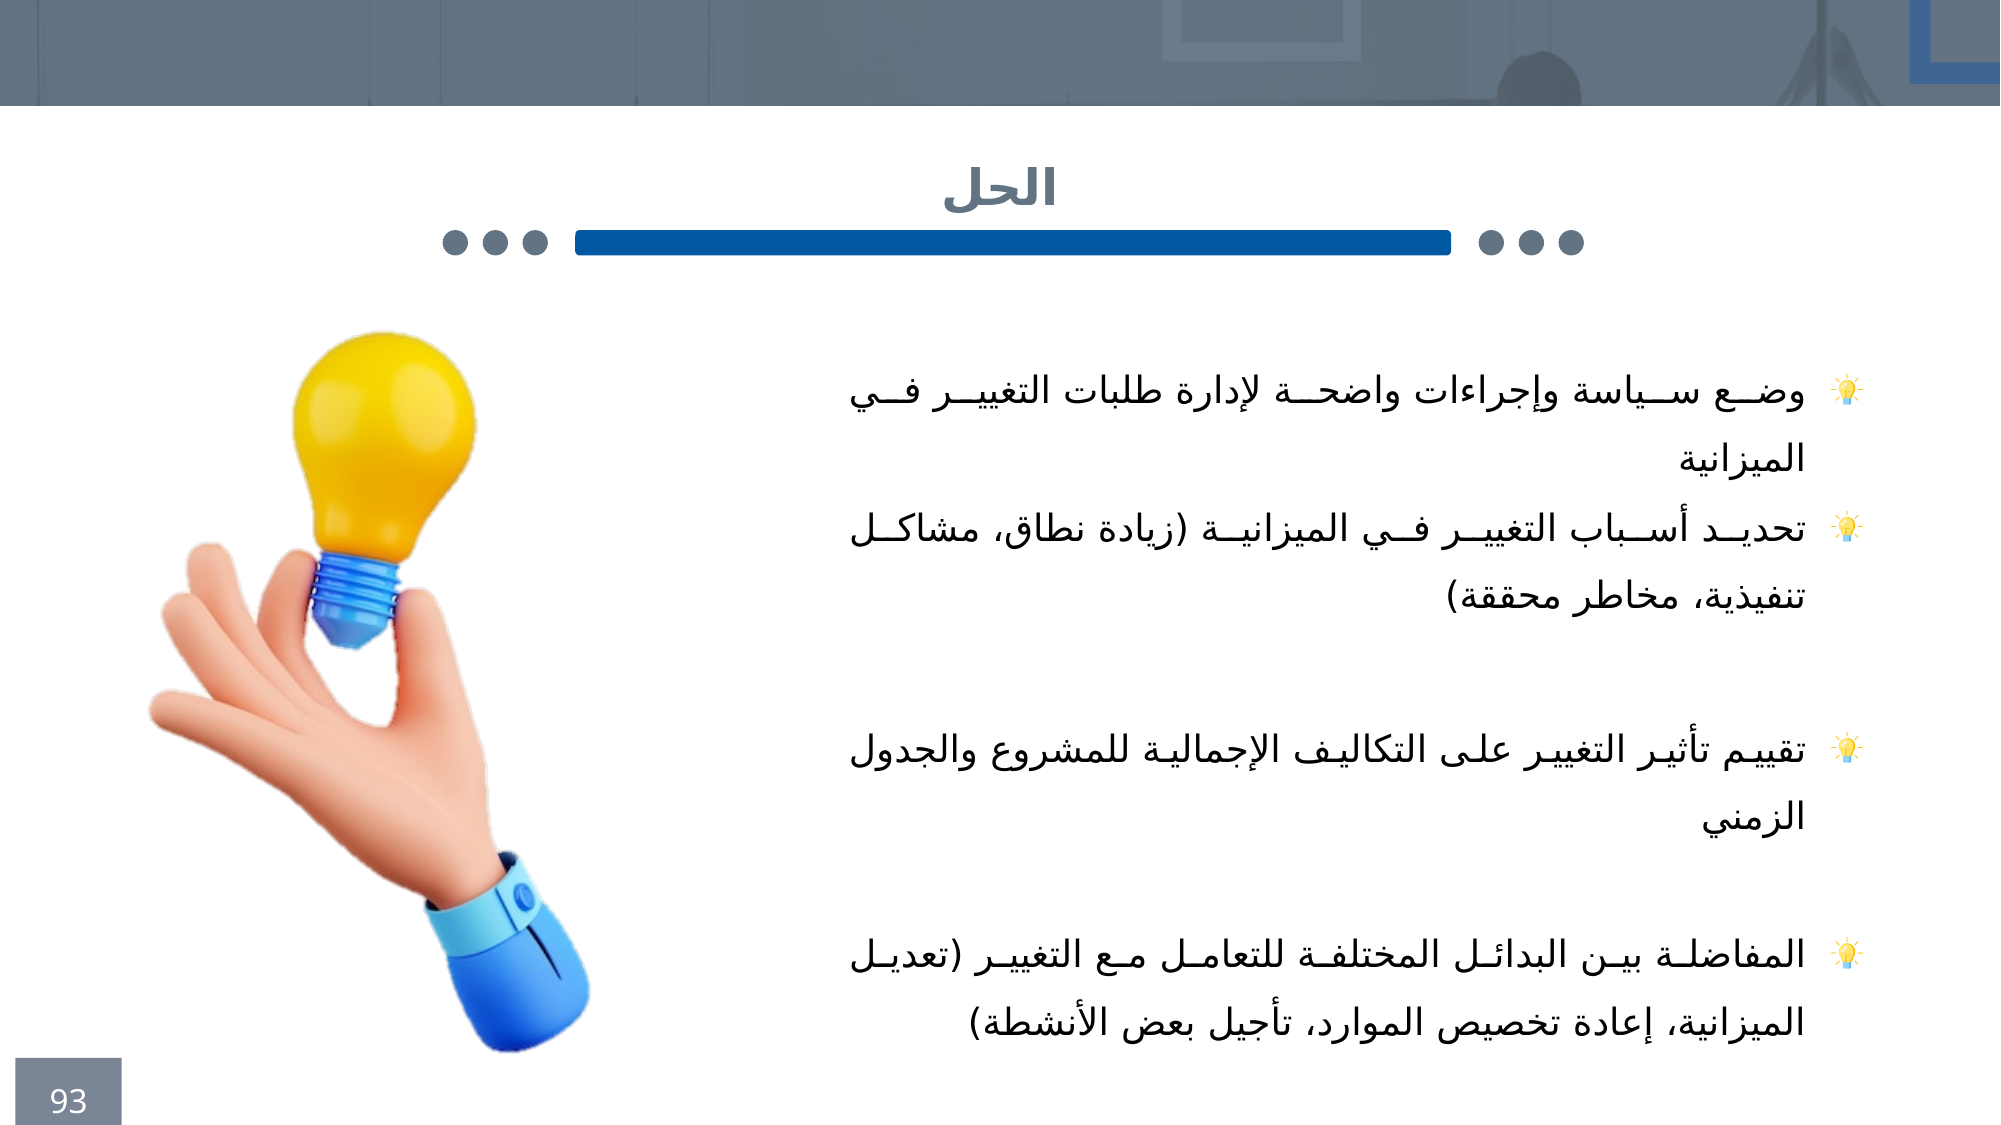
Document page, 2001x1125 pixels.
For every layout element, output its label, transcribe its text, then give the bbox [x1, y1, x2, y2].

text_box تقييم تأثير التغيير على التكاليف الإجمالية للمشروع والجدول الزمني [852, 694, 1878, 845]
picture [0, 0, 2000, 106]
text_box تحديد أسباب التغيير في الميزانية (زيادة نطاق، مشاكل تنفيذية، مخاطر محققة) [852, 473, 1878, 624]
text_box وضع سياسة وإجراءات واضحة لإدارة طلبات التغيير في الميزانية [852, 336, 1878, 473]
picture [1831, 373, 1863, 405]
picture [1831, 731, 1863, 763]
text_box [330, 139, 1669, 256]
text_box المفاضلة بين البدائل المختلفة للتعامل مع التغيير (تعديل الميزانية، إعادة تخصيص الموارد، تأجيل بعض الأنشطة) [852, 900, 1878, 1050]
picture [1831, 936, 1863, 969]
picture [1831, 510, 1863, 542]
picture [0, 181, 852, 1125]
